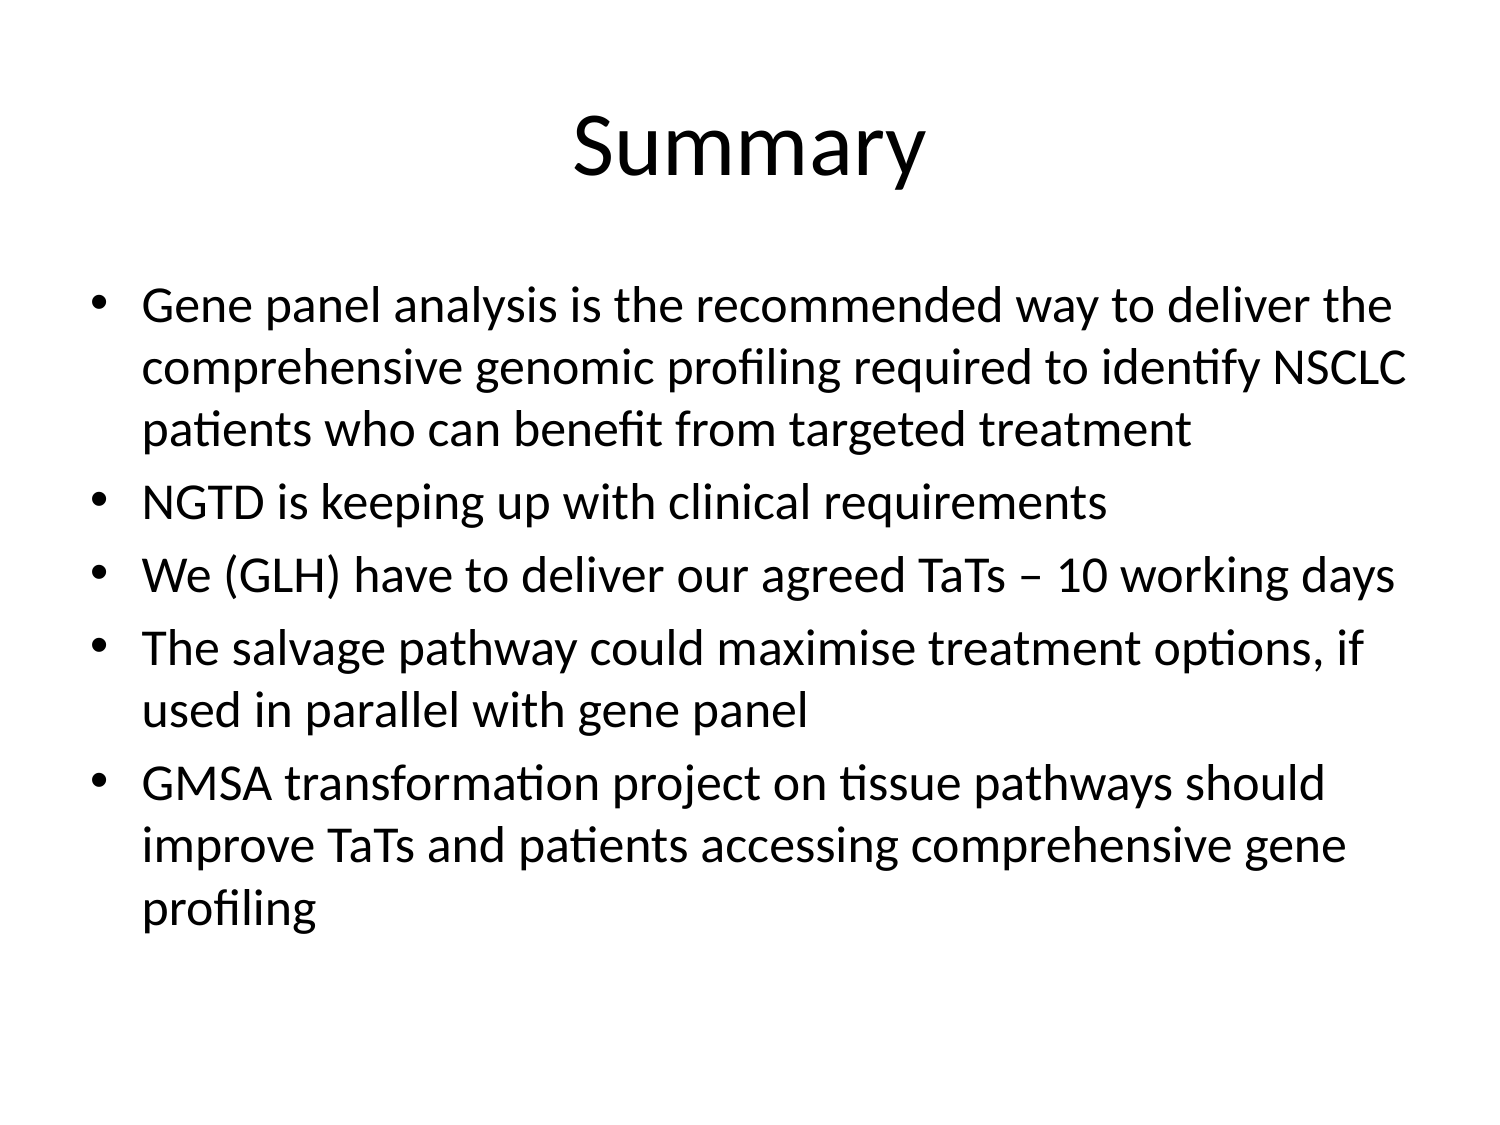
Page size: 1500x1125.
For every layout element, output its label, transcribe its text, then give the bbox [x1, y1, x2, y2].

title Summary [75, 45, 1425, 233]
list Gene panel analysis is the recommended way to deliver the comprehensive genomic profiling required to identify NSCLC patients who can benefit from targeted treatment NGTD is keeping up with clinical requirements We (GLH) have to deliver our agreed TaTs – 10 working days The salvage pathway could maximise treatment options, if used in parallel with gene panel GMSA transformation project on tissue pathways should improve TaTs and patients accessing comprehensive gene profiling [75, 262, 1425, 1005]
